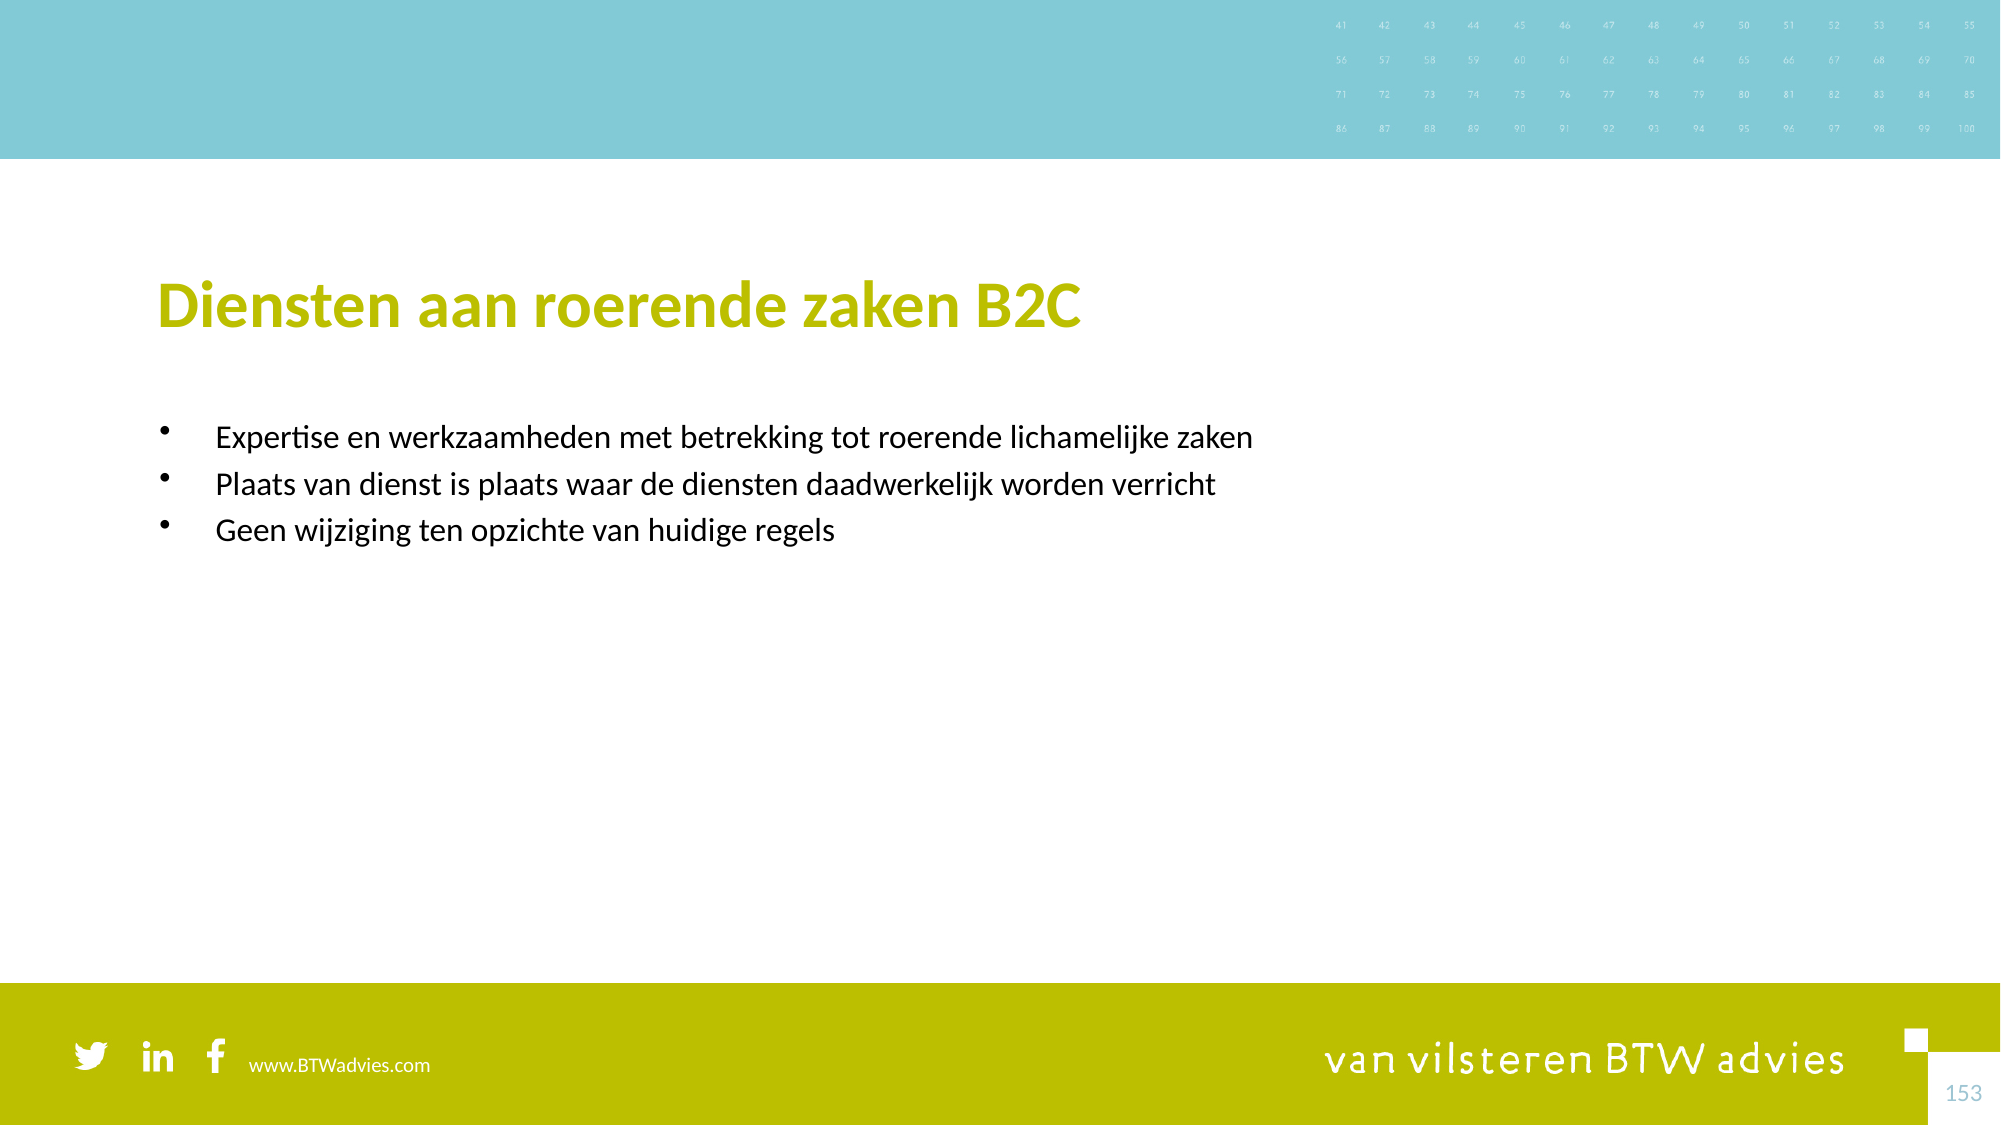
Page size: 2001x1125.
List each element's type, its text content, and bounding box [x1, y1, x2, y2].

picture [0, 0, 2001, 1125]
title Diensten aan roerende zaken B2C [142, 207, 1842, 395]
list Expertise en werkzaamheden met betrekking tot roerende lichamelijke zaken Plaats van dienst is plaats waar de diensten daadwerkelijk worden verricht Geen wijziging ten opzichte van huidige regels [142, 407, 1842, 934]
